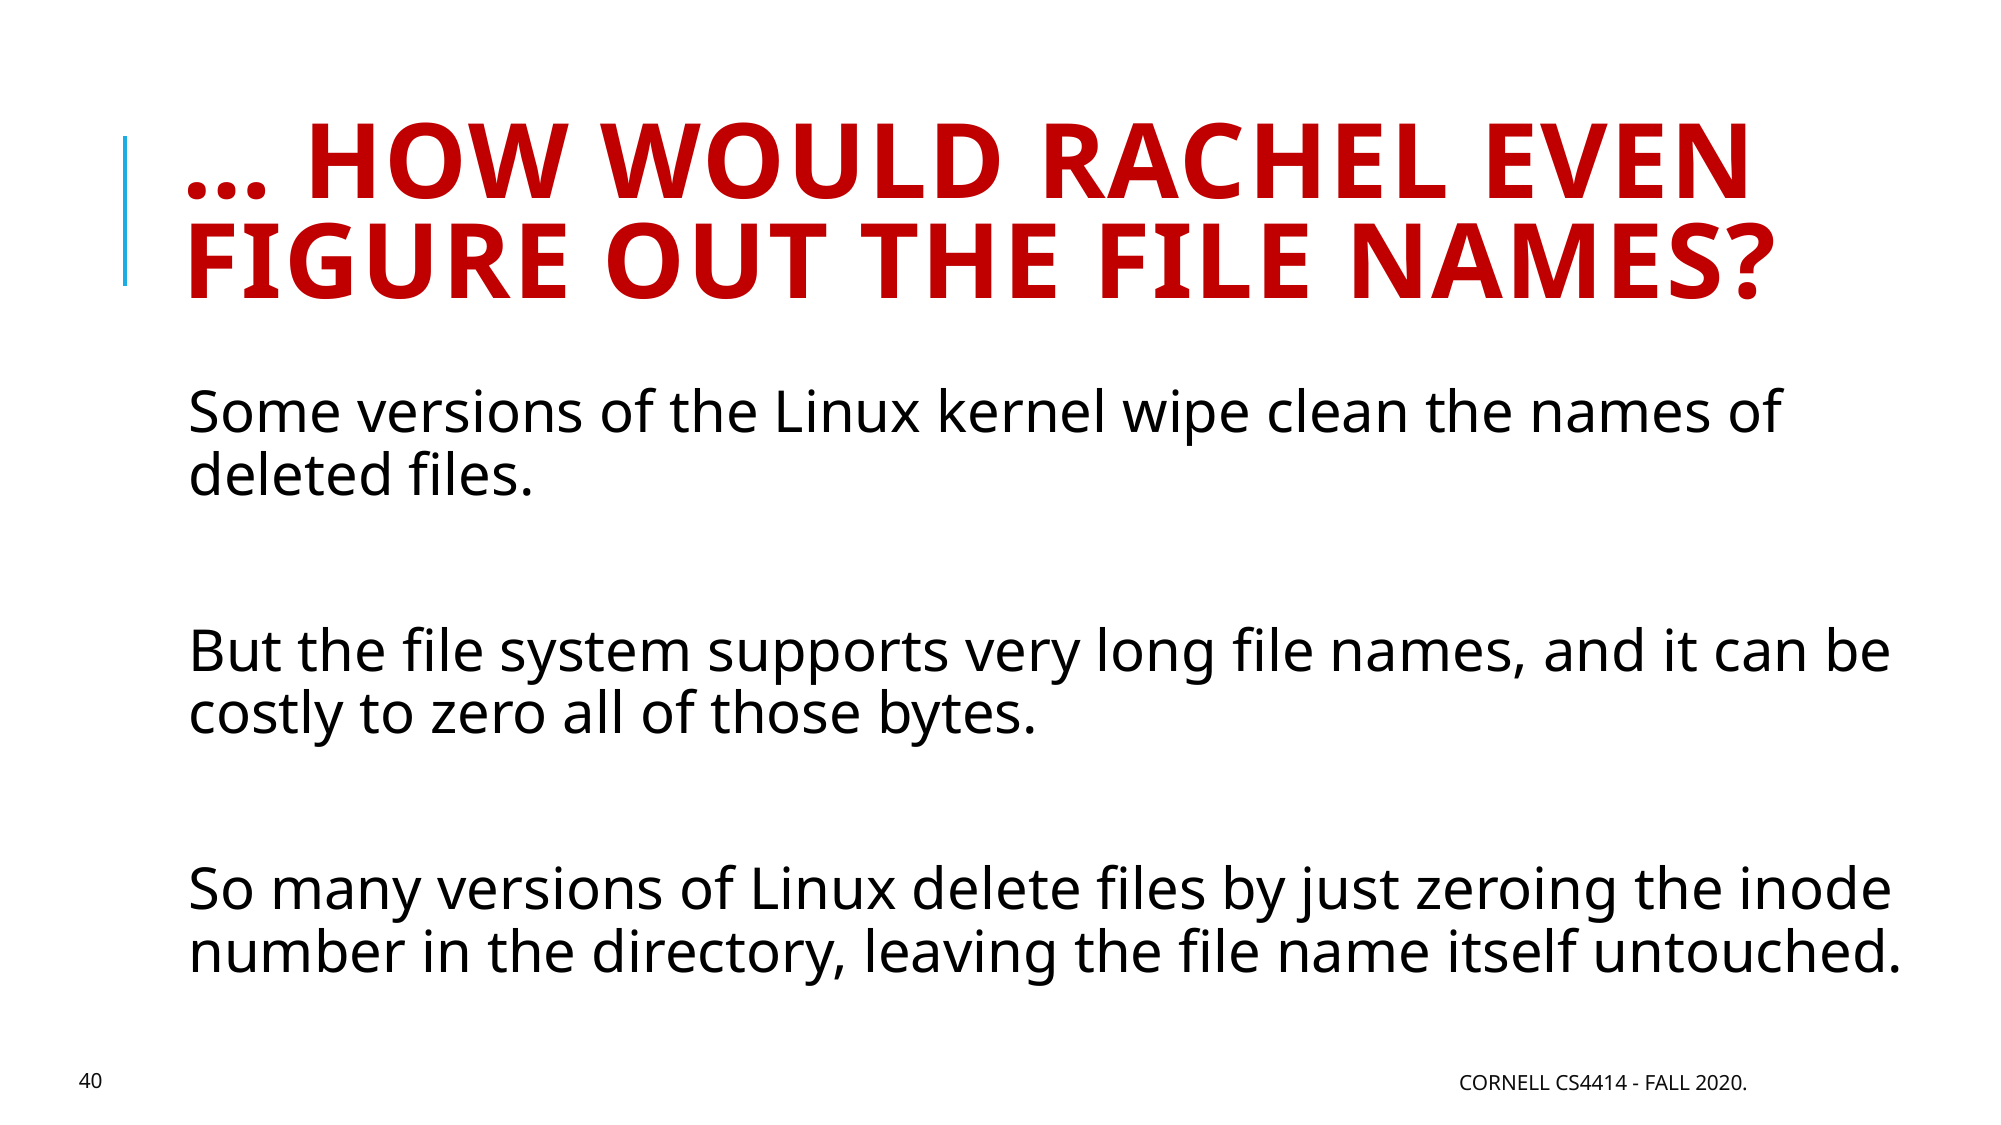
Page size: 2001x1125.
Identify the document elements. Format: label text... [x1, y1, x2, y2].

footer Cornell CS4414 - Fall 2020. [794, 1061, 1763, 1107]
title … how would Rachel even figure out the file names? [168, 96, 1914, 342]
slide_number 40 [63, 1059, 224, 1104]
list Some versions of the Linux kernel wipe clean the names of deleted files. But the file system supports very long file names, and it can be costly to zero all of those bytes. So many versions of Linux delete files by just zeroing the inode number in the directory, leaving the file name itself untouched. [168, 375, 1914, 1035]
